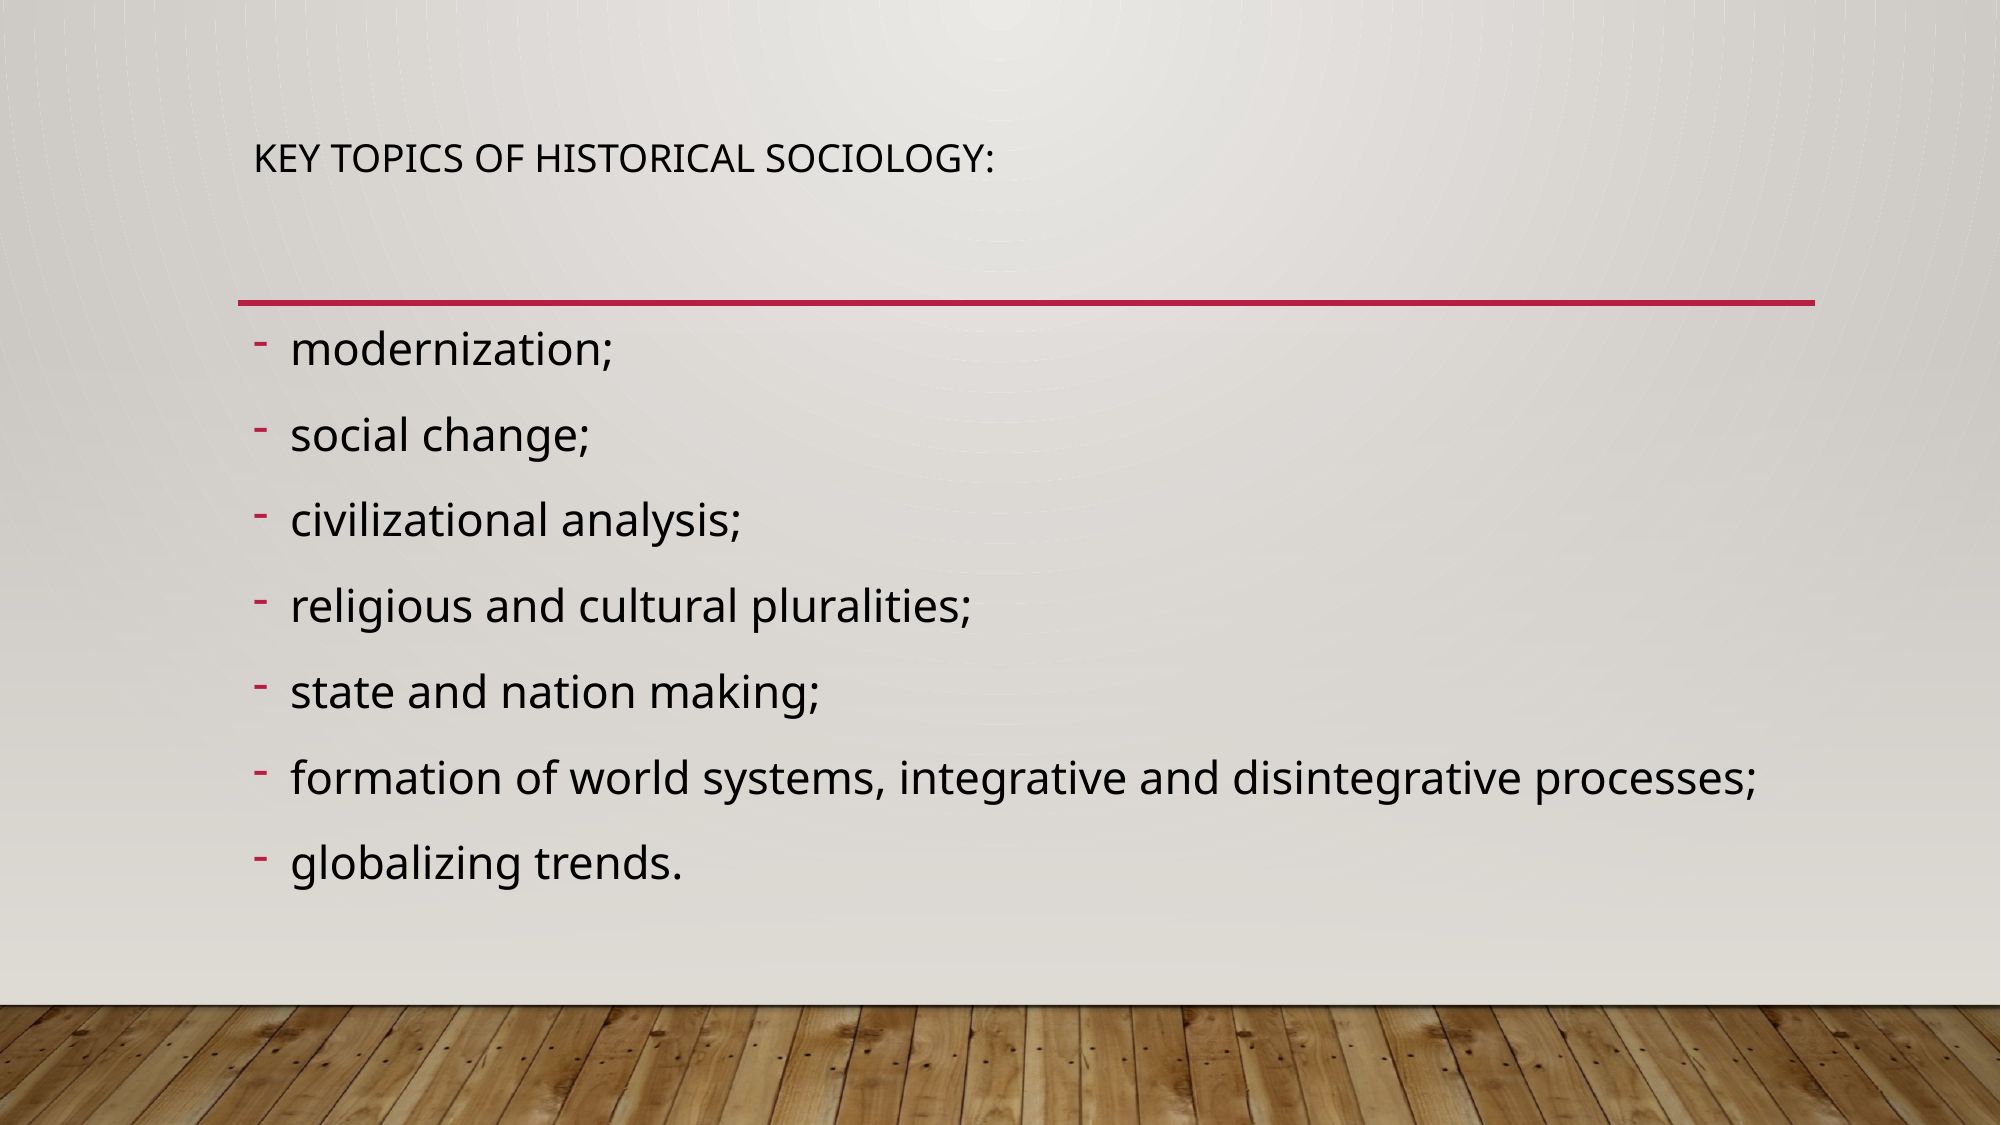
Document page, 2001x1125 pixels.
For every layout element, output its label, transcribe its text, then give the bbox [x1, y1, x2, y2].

picture [0, 1005, 2000, 1125]
title Key topics of Historical Sociology: [238, 131, 1814, 236]
list modernization; social change; civilizational analysis; religious and cultural pluralities; state and nation making; formation of world systems, integrative and disintegrative processes; globalizing trends. [238, 301, 1814, 897]
